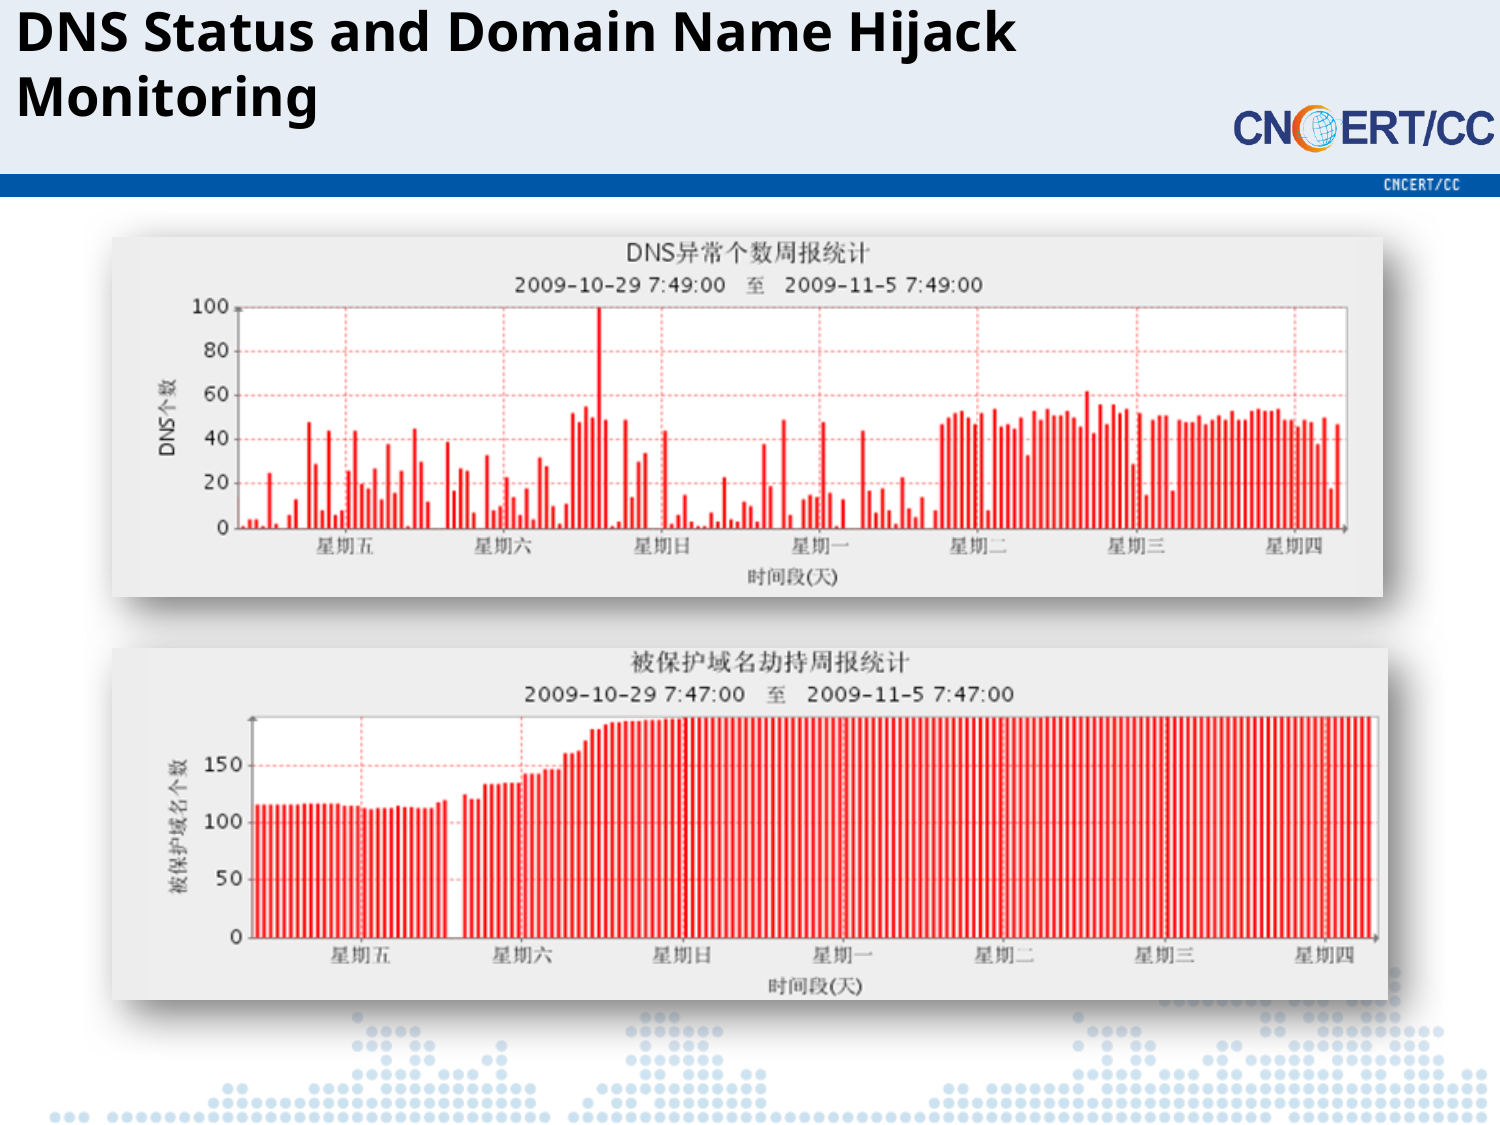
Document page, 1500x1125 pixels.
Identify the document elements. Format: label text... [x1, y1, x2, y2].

title DNS Status and Domain Name Hijack Monitoring [0, 0, 1338, 151]
picture [0, 174, 1500, 197]
picture [1228, 99, 1500, 155]
picture [37, 648, 1500, 1125]
picture [112, 237, 1384, 598]
